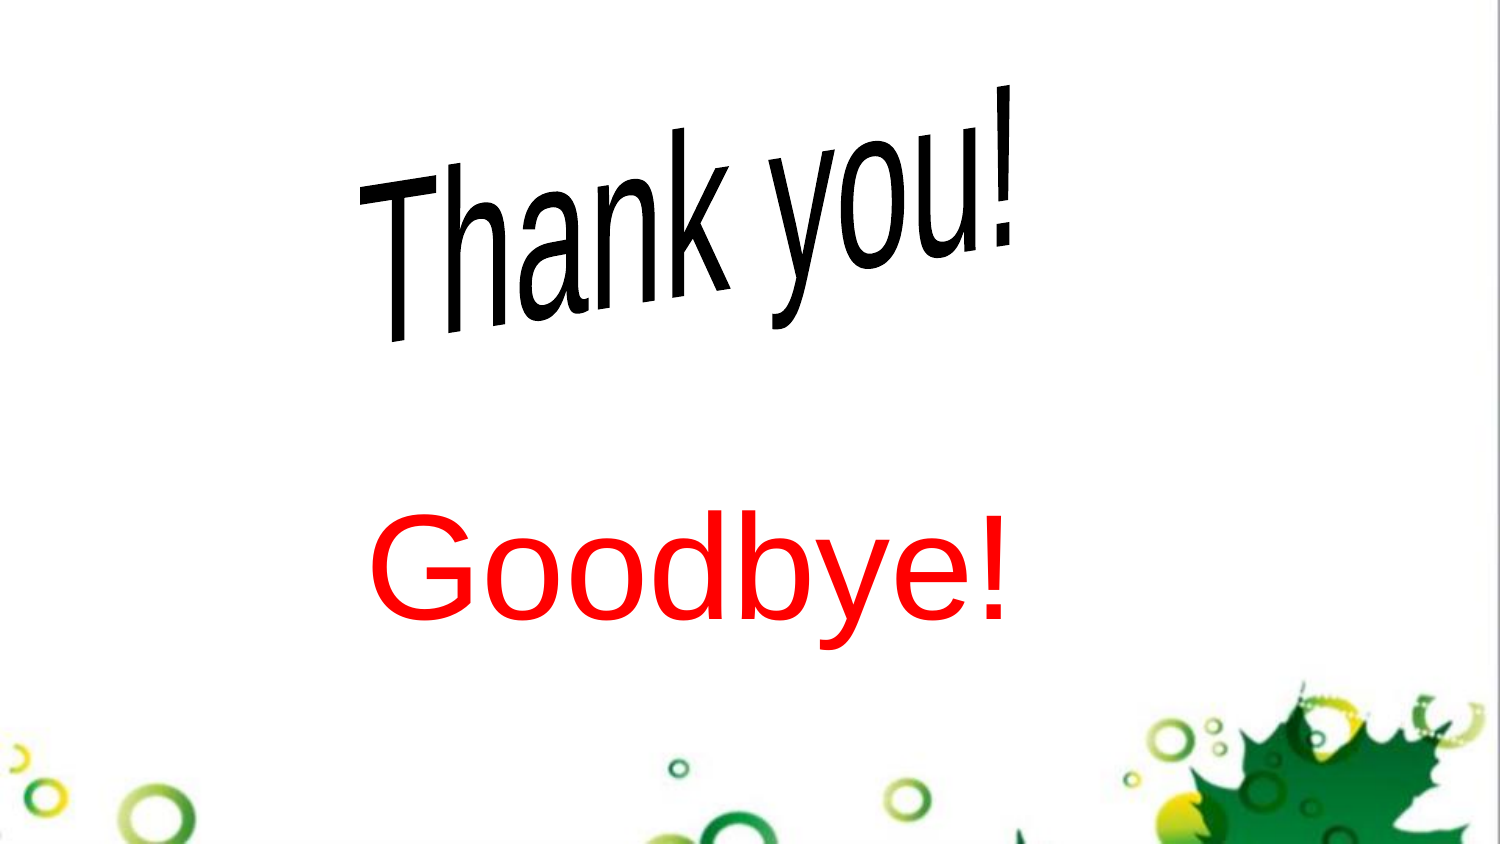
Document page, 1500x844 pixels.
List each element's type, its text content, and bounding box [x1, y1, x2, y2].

picture [0, 0, 1500, 844]
title Goodbye! [0, 466, 1382, 653]
